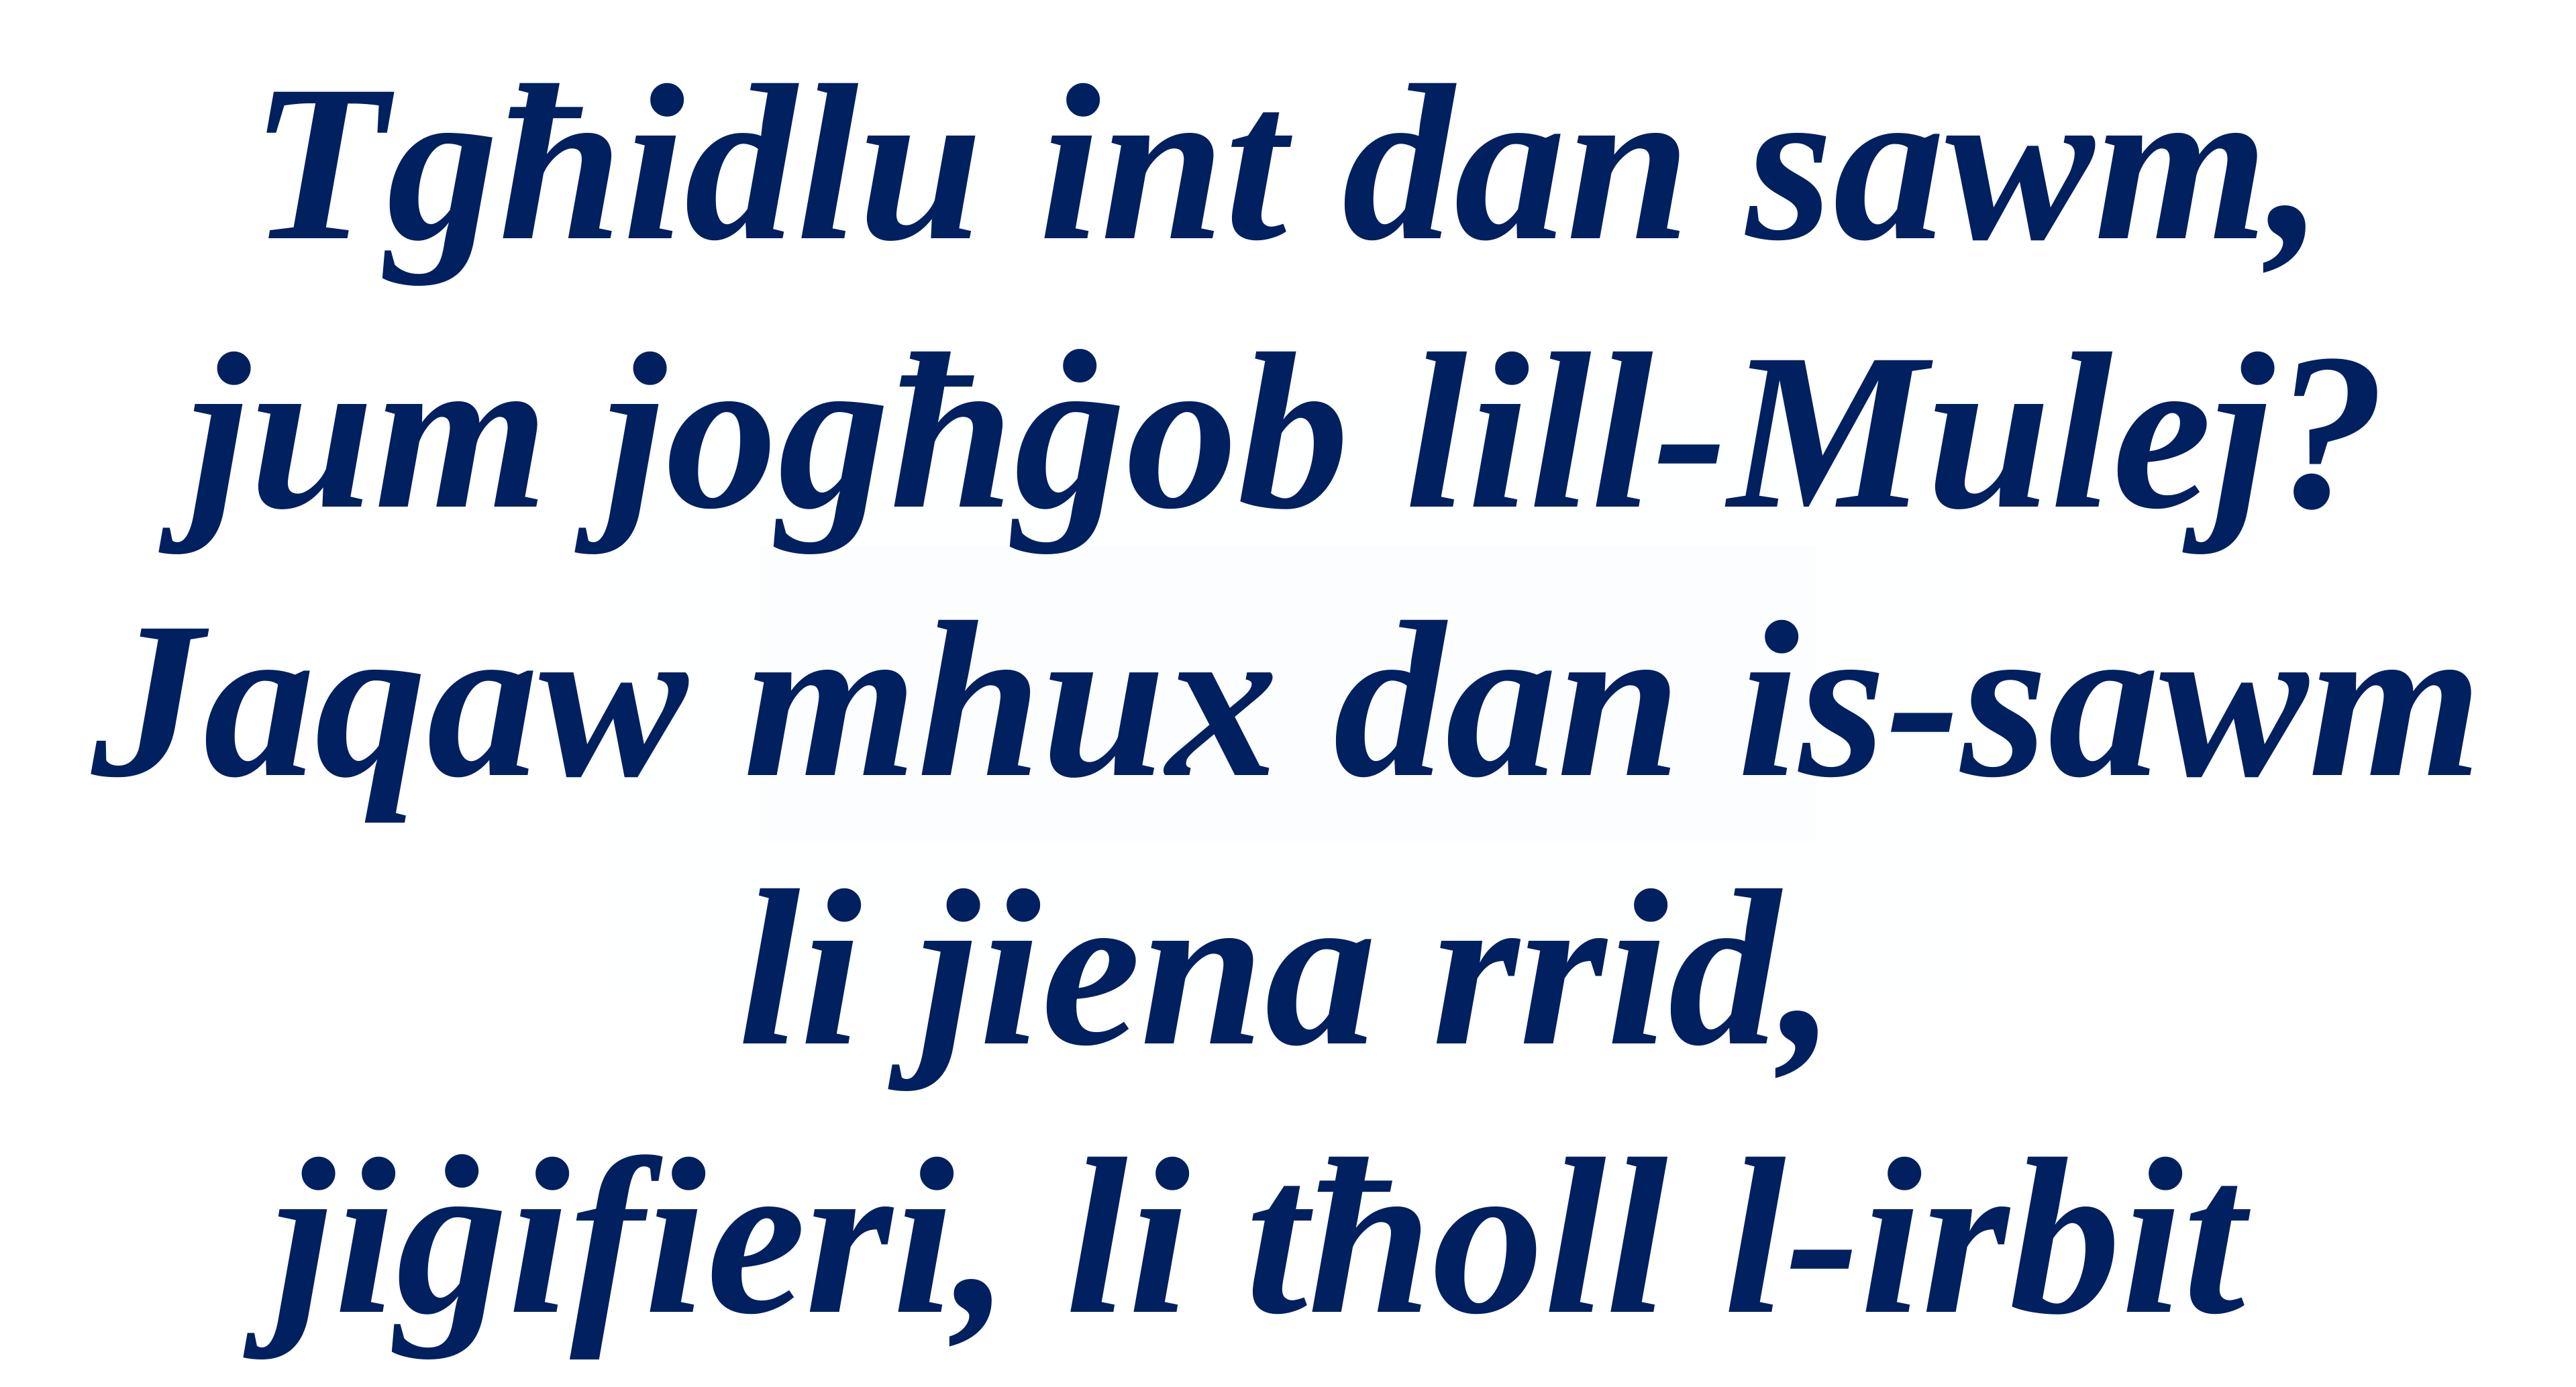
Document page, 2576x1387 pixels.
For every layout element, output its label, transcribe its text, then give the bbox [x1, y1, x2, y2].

text_box Tgħidlu int dan sawm, jum jogħġob lill-Mulej? Jaqaw mhux dan is-sawm li jiena rrid, jiġifieri, li tħoll l-irbit [51, 3, 2524, 1368]
